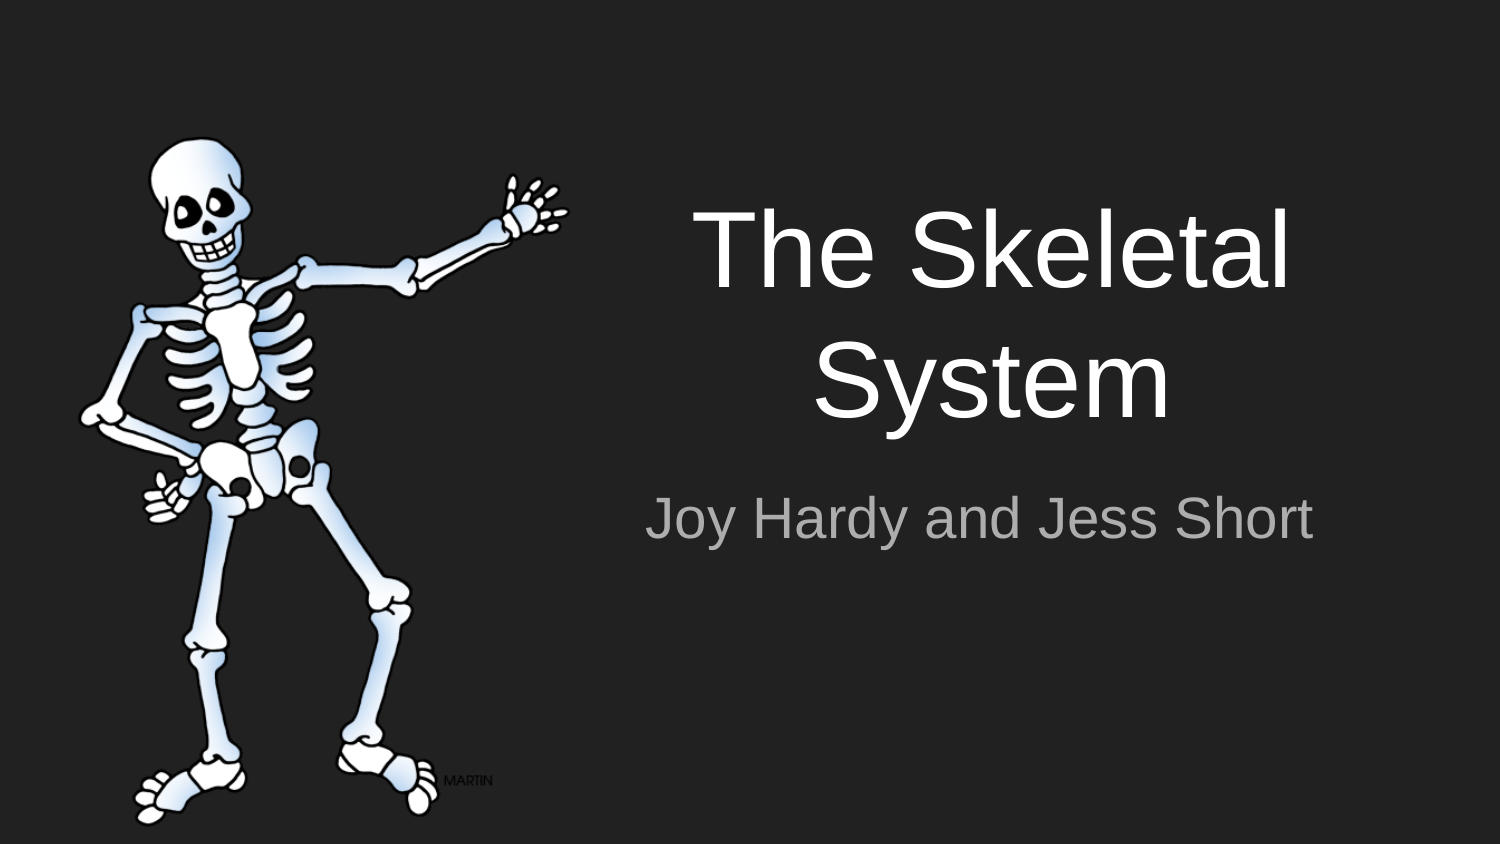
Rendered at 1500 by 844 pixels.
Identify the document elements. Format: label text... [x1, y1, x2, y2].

picture [50, 116, 590, 840]
subtitle Joy Hardy and Jess Short [594, 464, 1449, 595]
title The Skeletal System [591, 117, 1449, 454]
